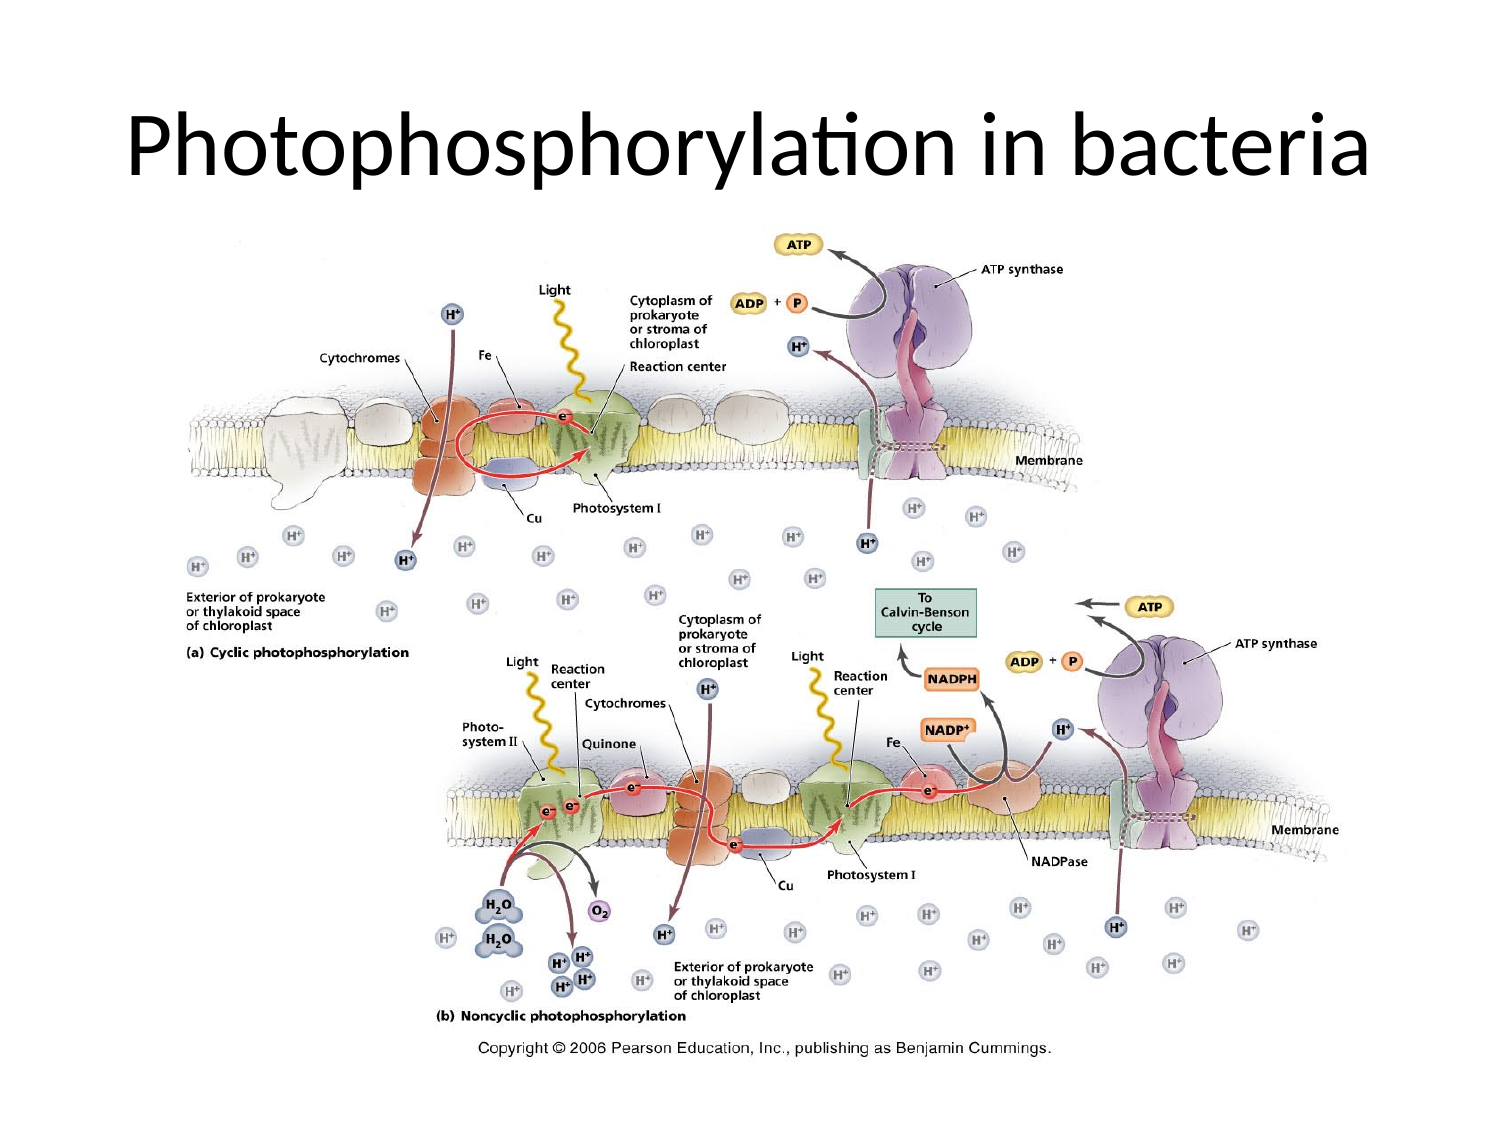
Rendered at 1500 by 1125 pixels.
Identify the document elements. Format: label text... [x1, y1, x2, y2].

title Photophosphorylation in bacteria [75, 45, 1425, 233]
picture [162, 212, 1363, 1076]
